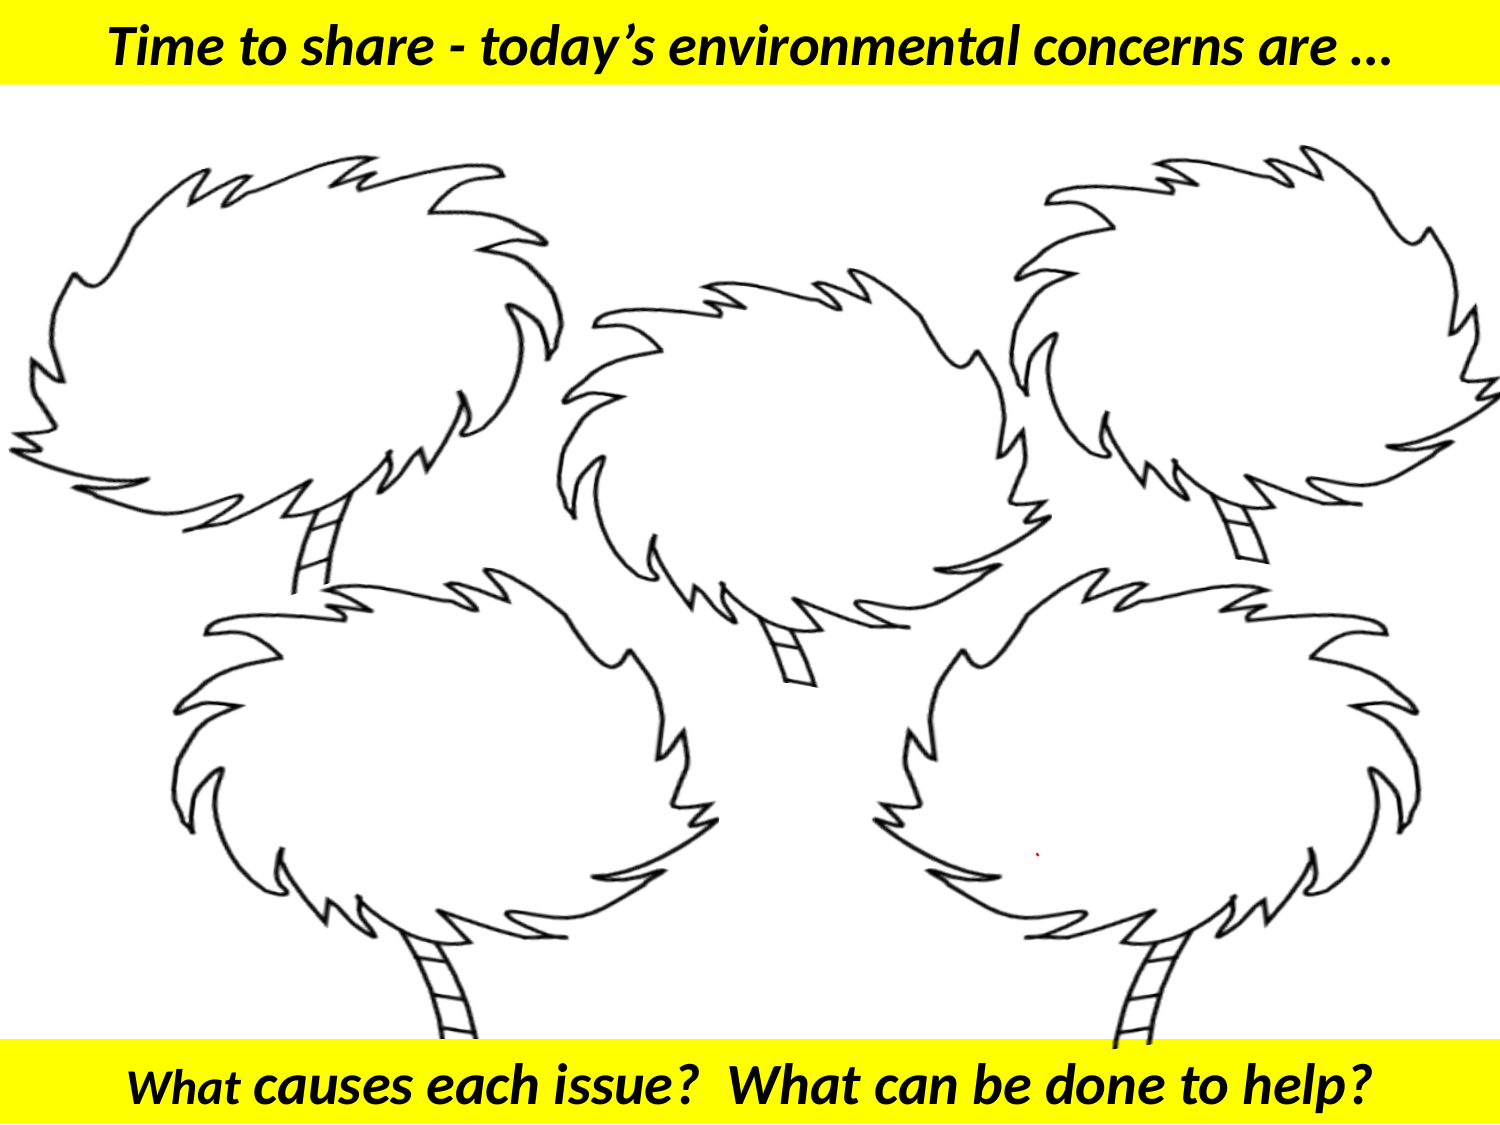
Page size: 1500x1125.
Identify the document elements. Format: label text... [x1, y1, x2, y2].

picture [0, 85, 1500, 1075]
text_box What causes each issue? What can be done to help? [0, 1039, 1500, 1124]
text_box Time to share - today’s environmental concerns are … [0, 0, 1500, 85]
